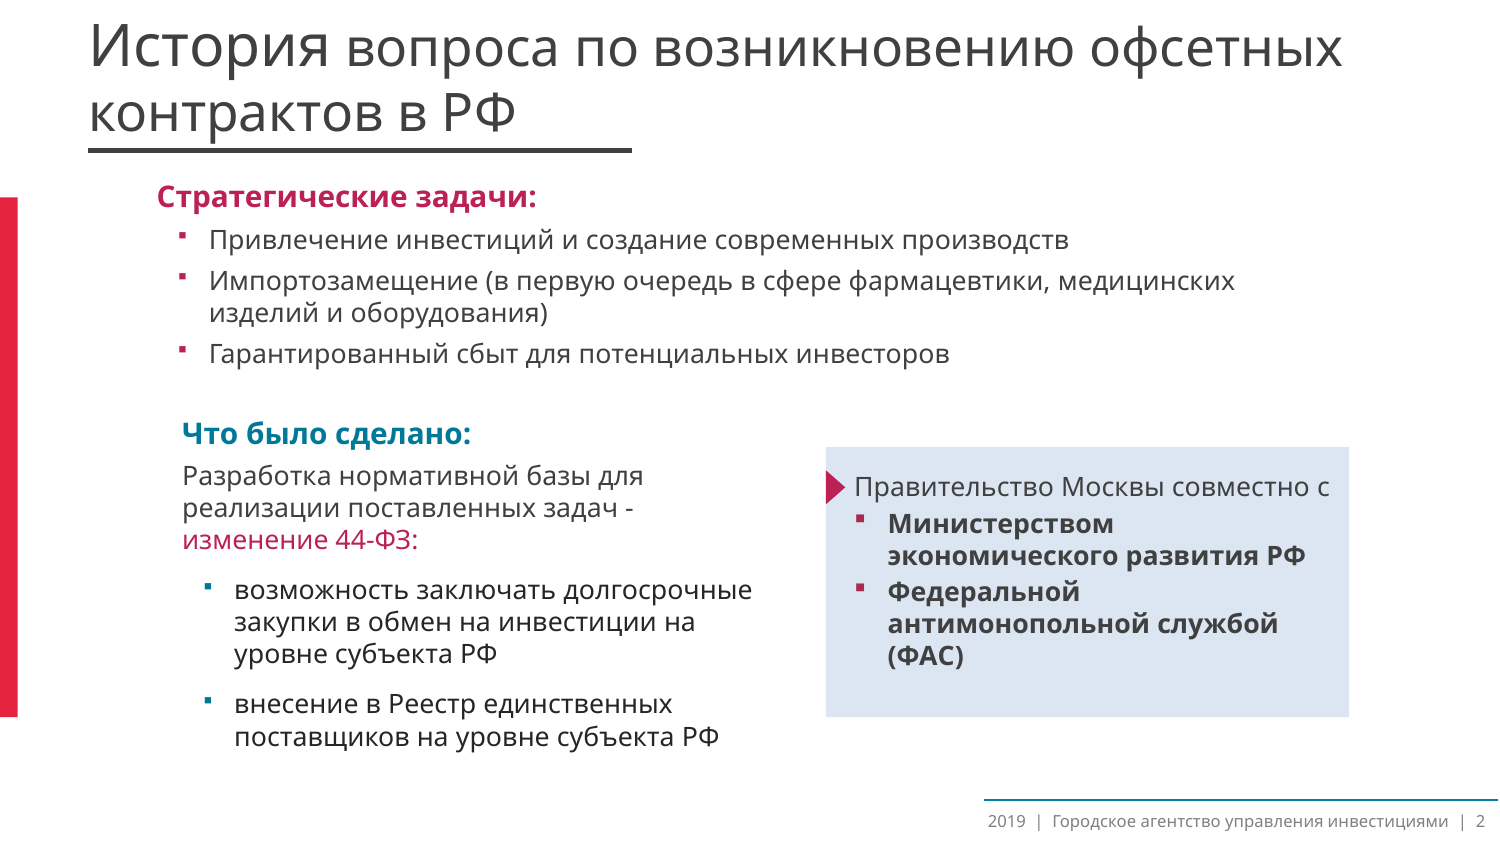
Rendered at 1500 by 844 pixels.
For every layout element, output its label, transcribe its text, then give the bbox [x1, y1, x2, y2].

title История вопроса по возникновению офсетных контрактов в РФ [73, 0, 1412, 151]
text_box [824, 445, 1351, 719]
text_box Что было сделано: Разработка нормативной базы для реализации поставленных задач - изменение 44-ФЗ: возможность заключать долгосрочные закупки в обмен на инвестиции на уровне субъекта РФ внесение в Реестр единственных поставщиков на уровне субъекта РФ [172, 409, 784, 756]
text_box [823, 468, 848, 507]
text_box Правительство Москвы совместно с Министерством экономического развития РФ Федеральной антимонопольной службой (ФАС) [845, 465, 1347, 676]
text_box Стратегические задачи: Привлечение инвестиций и создание современных производств Импортозамещение (в первую очередь в сфере фармацевтики, медицинских изделий и оборудования) Гарантированный сбыт для потенциальных инвесторов [147, 173, 1268, 374]
